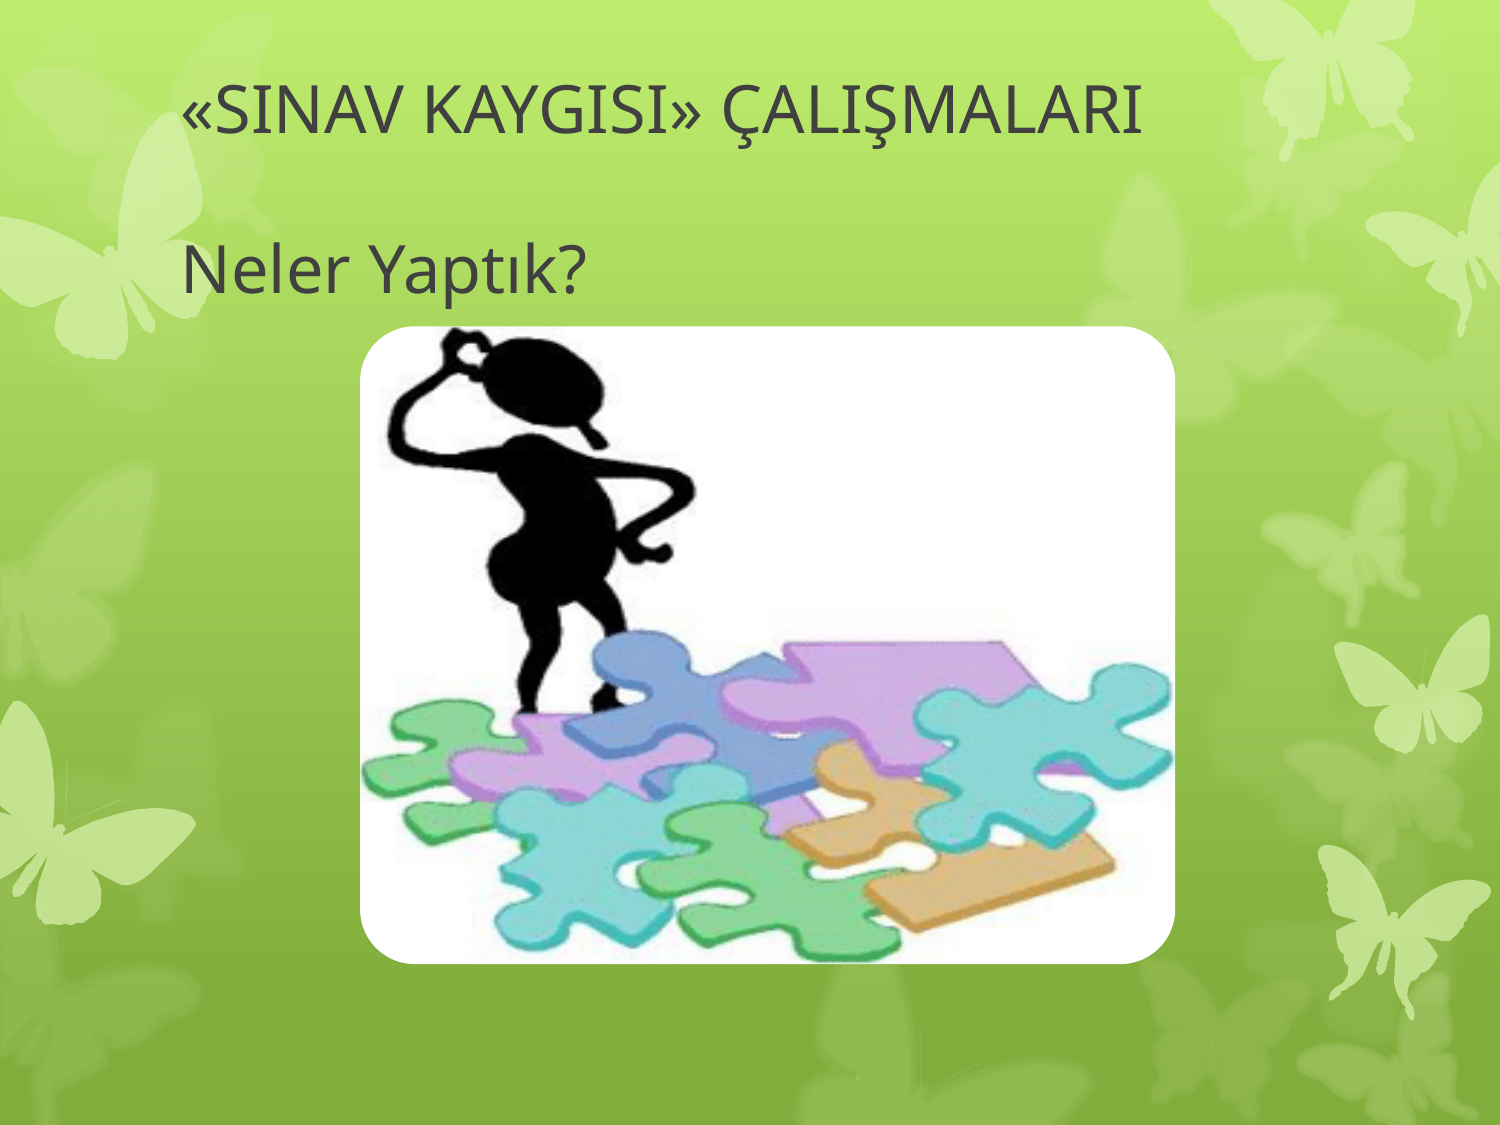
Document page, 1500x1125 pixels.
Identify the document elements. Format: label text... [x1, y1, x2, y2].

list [359, 325, 1176, 965]
title «SINAV KAYGISI» ÇALIŞMALARI Neler Yaptık? [165, 110, 1335, 263]
